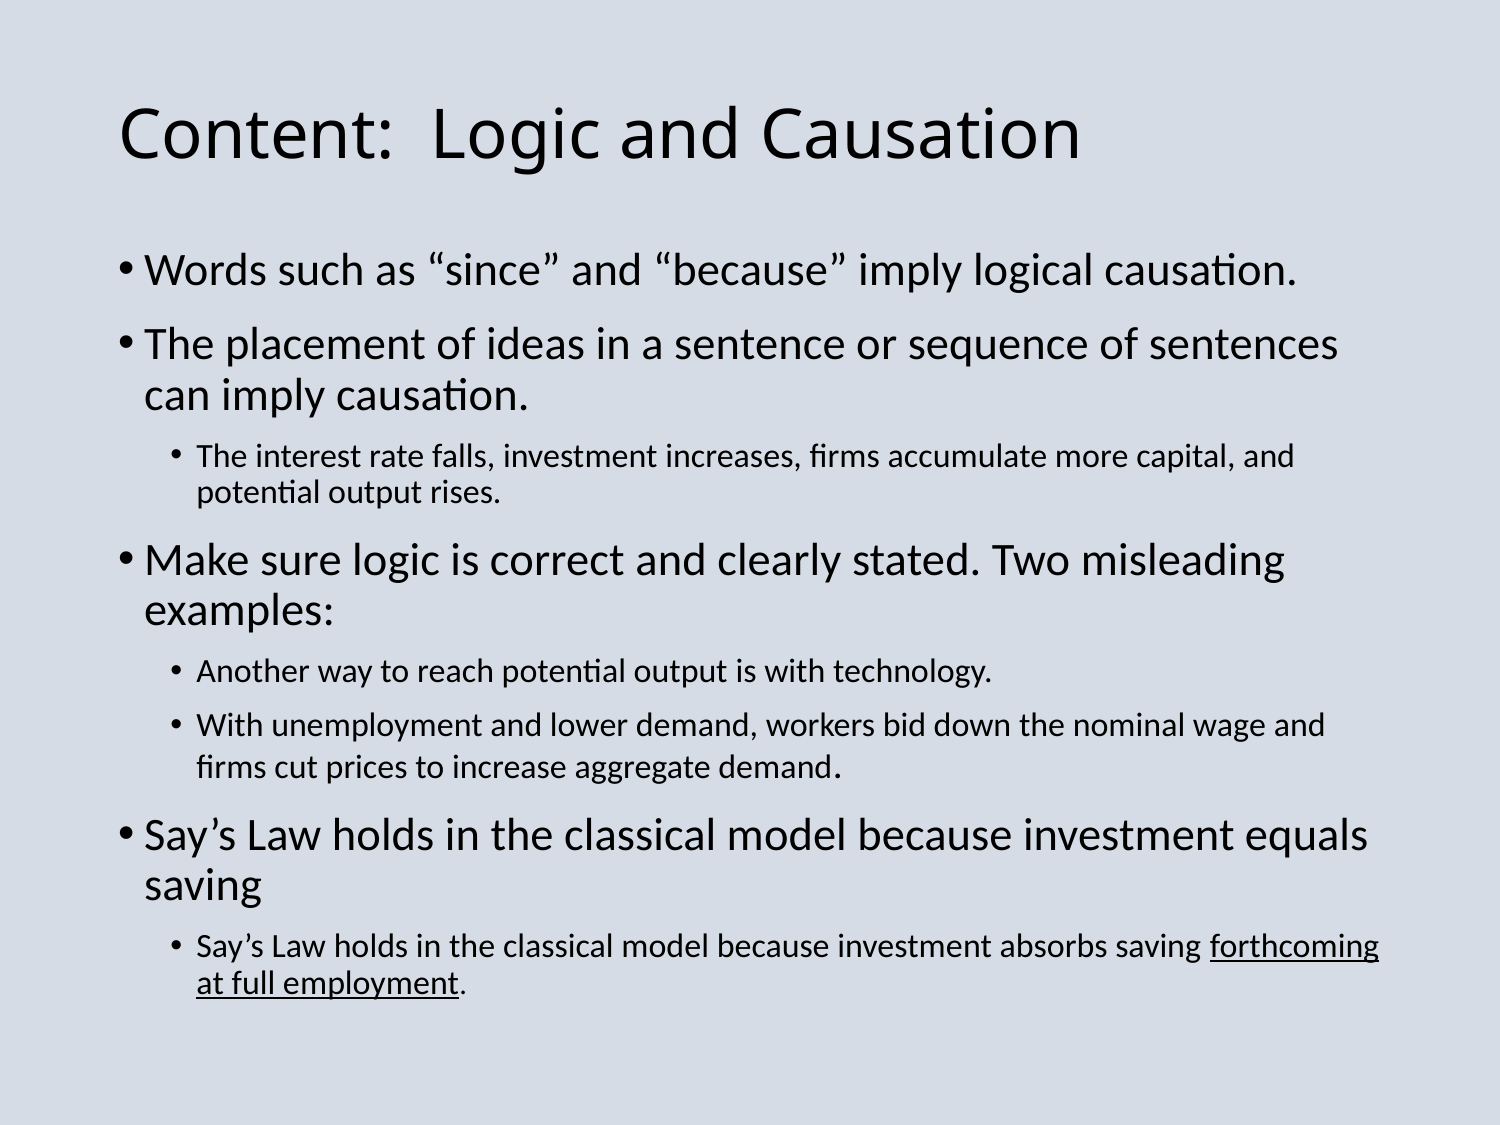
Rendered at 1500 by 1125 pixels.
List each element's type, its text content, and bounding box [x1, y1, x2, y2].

list Words such as “since” and “because” imply logical causation. The placement of ideas in a sentence or sequence of sentences can imply causation. The interest rate falls, investment increases, firms accumulate more capital, and potential output rises. Make sure logic is correct and clearly stated. Two misleading examples: Another way to reach potential output is with technology. With unemployment and lower demand, workers bid down the nominal wage and firms cut prices to increase aggregate demand. Say’s Law holds in the classical model because investment equals saving Say’s Law holds in the classical model because investment absorbs saving forthcoming at full employment. [103, 237, 1397, 1014]
title Content: Logic and Causation [103, 59, 1397, 213]
